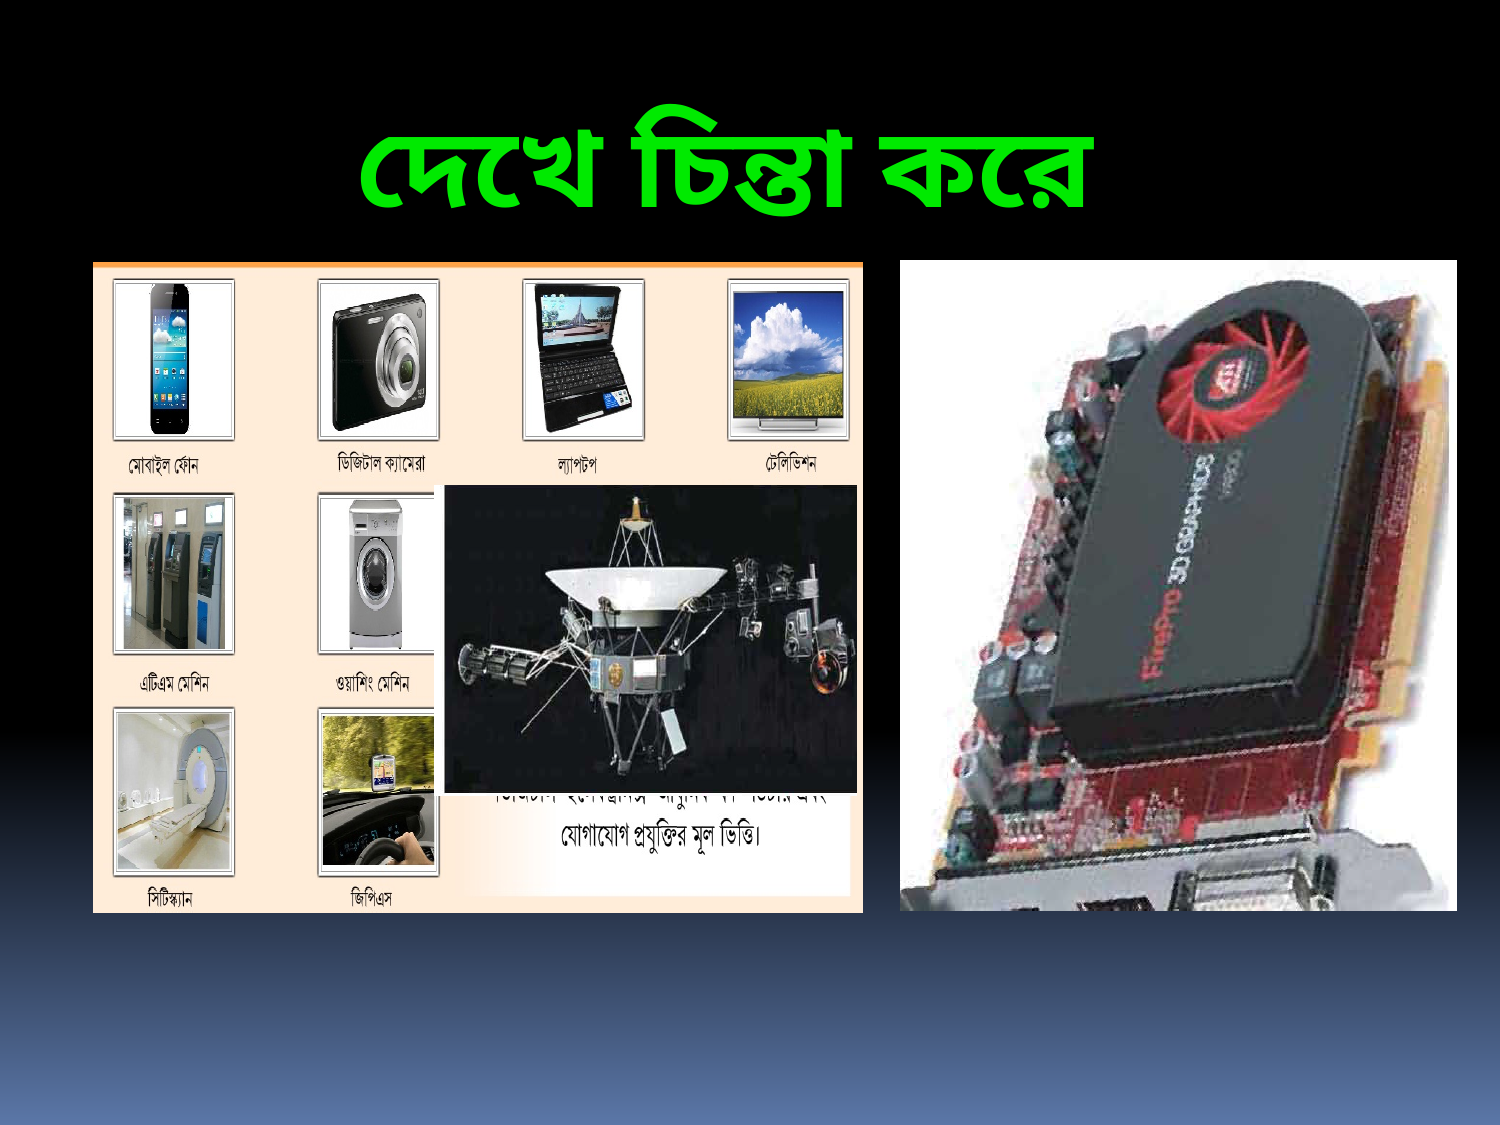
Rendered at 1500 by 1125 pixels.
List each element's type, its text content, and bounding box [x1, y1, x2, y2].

picture [434, 485, 858, 796]
picture [93, 262, 863, 913]
text_box দেখে চিন্তা করে বল [300, 87, 1150, 373]
picture [899, 259, 1457, 911]
